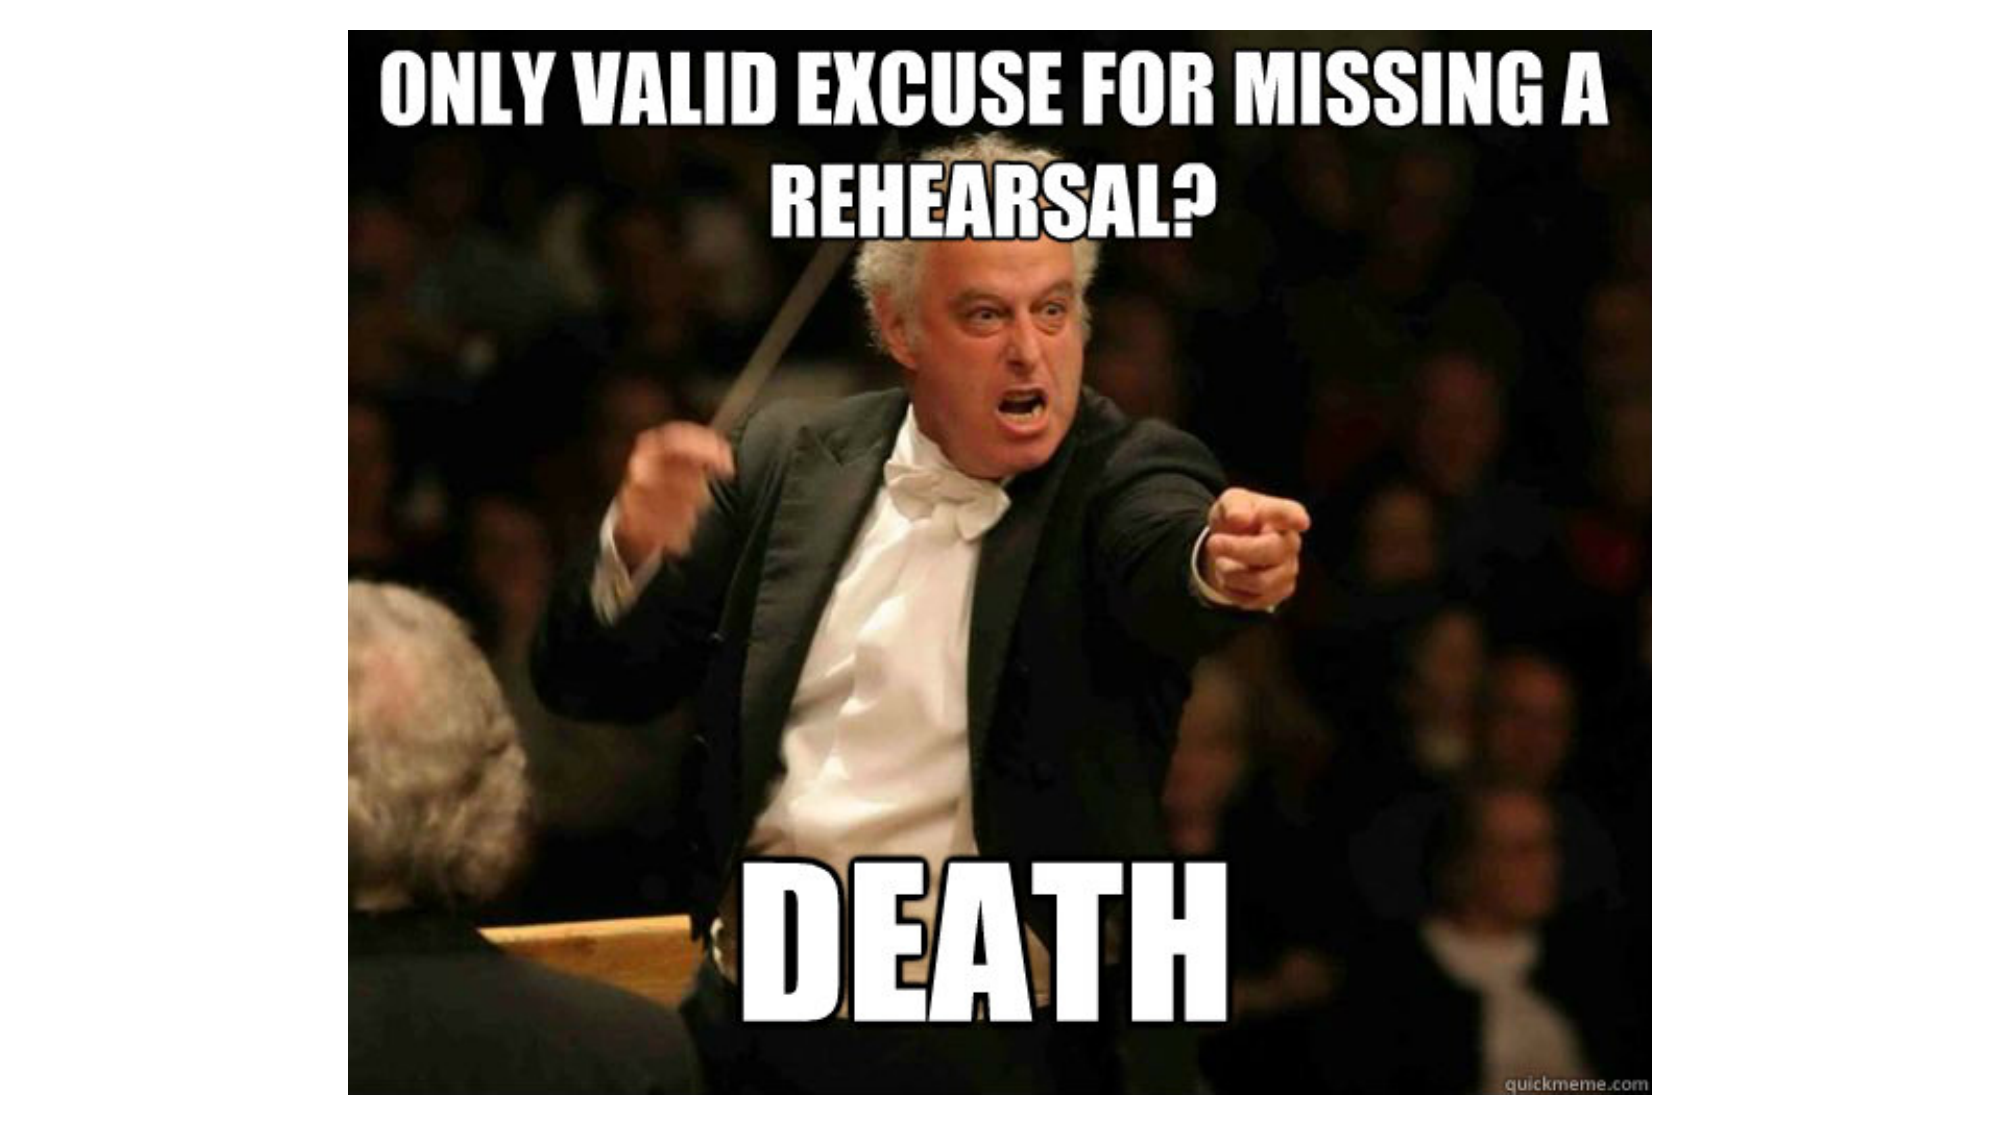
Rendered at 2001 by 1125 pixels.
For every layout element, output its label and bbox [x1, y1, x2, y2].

picture [348, 30, 1652, 1095]
